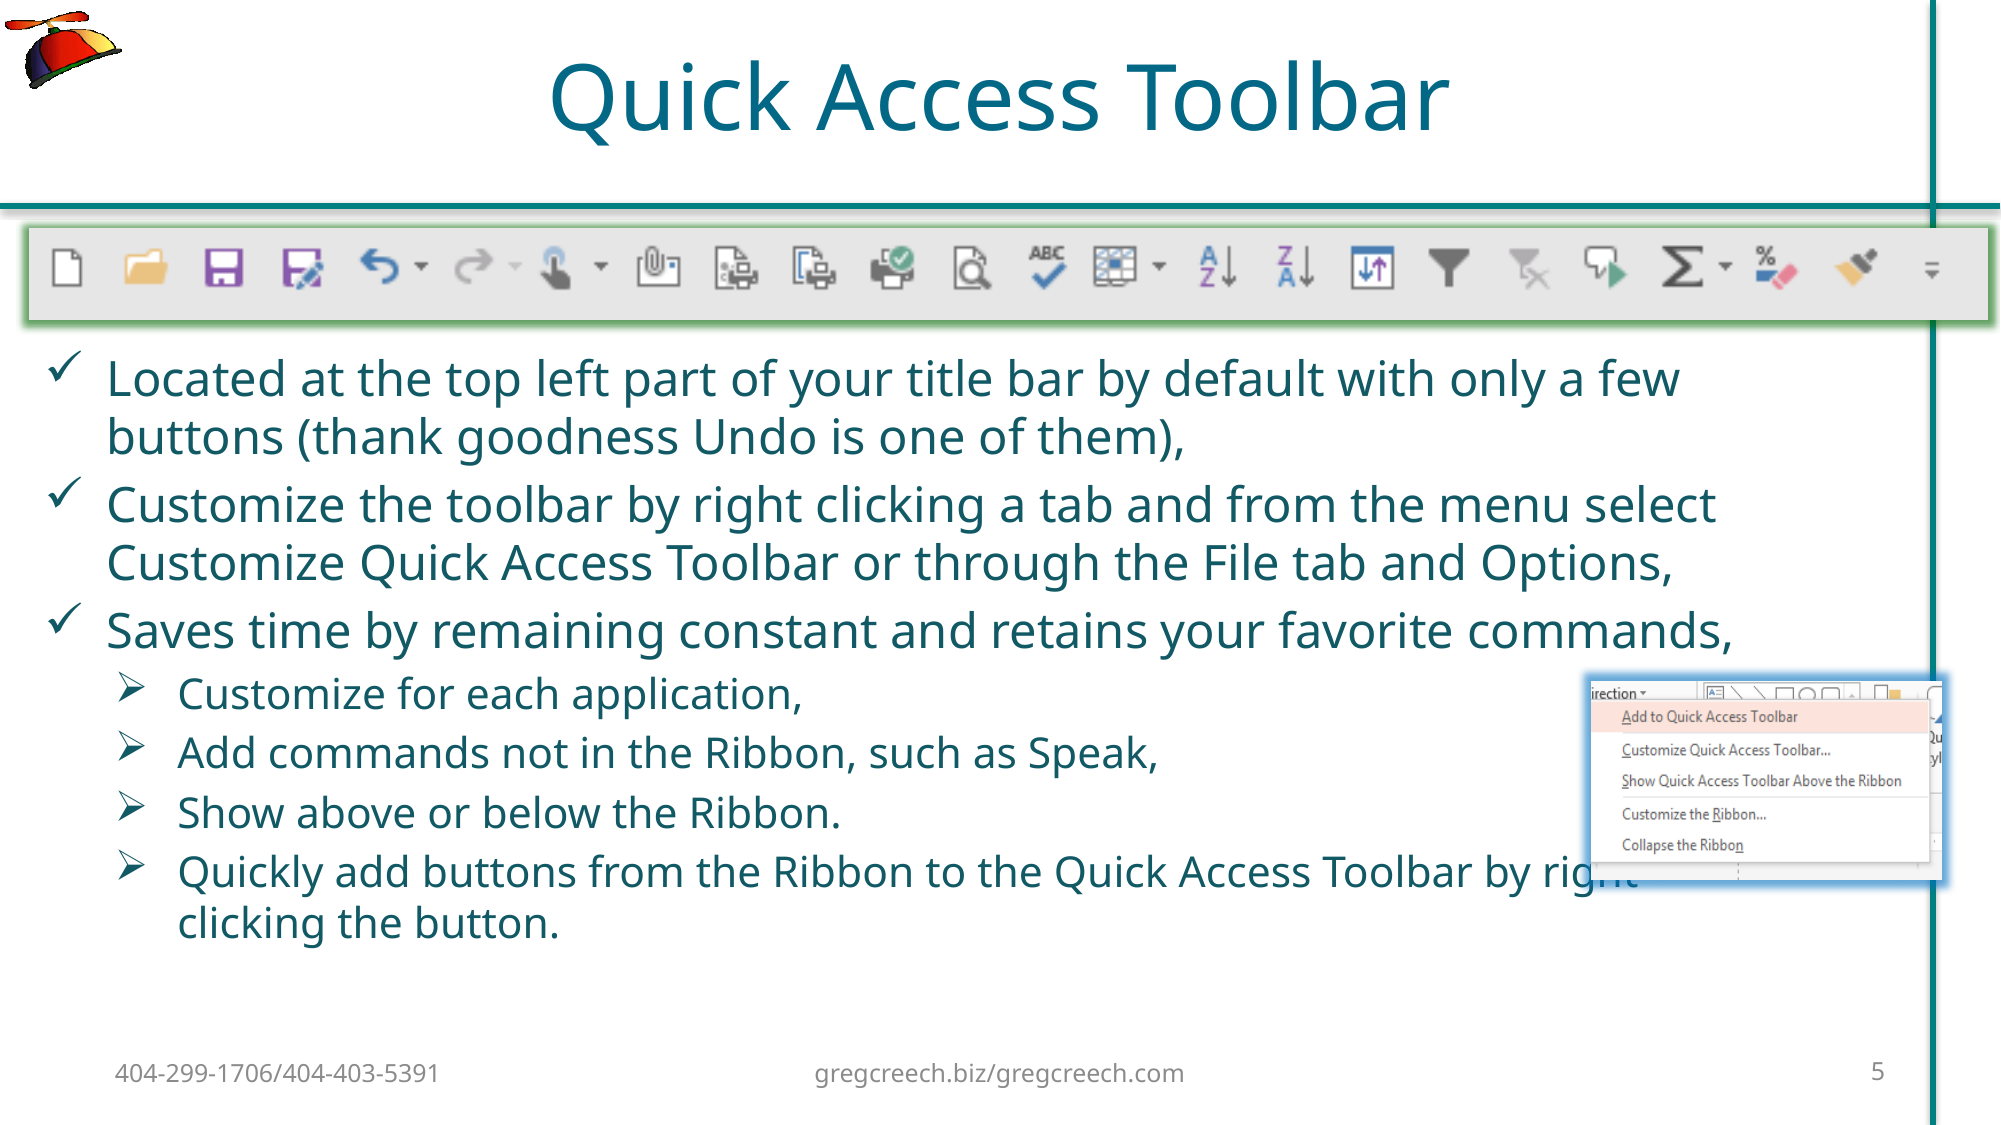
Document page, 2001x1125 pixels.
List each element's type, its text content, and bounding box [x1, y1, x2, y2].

slide_number 404-299-1706/404-403-5391 [99, 1042, 567, 1103]
footer gregcreech.biz/gregcreech.com [683, 1042, 1317, 1103]
picture [1591, 680, 1942, 881]
title Quick Access Toolbar [99, 12, 1900, 175]
picture [0, 0, 125, 94]
slide_number 5 [1433, 1042, 1900, 1103]
list Located at the top left part of your title bar by default with only a few buttons (thank goodness Undo is one of them), Customize the toolbar by right clicking a tab and from the menu select Customize Quick Access Toolbar or through the File tab and Options, Saves time by remaining constant and retains your favorite commands, Customize for each application, Add commands not in the Ribbon, such as Speak, Show above or below the Ribbon. Quickly add buttons from the Ribbon to the Quick Access Toolbar by right clicking the button. [29, 339, 1767, 1023]
picture [29, 227, 1988, 320]
